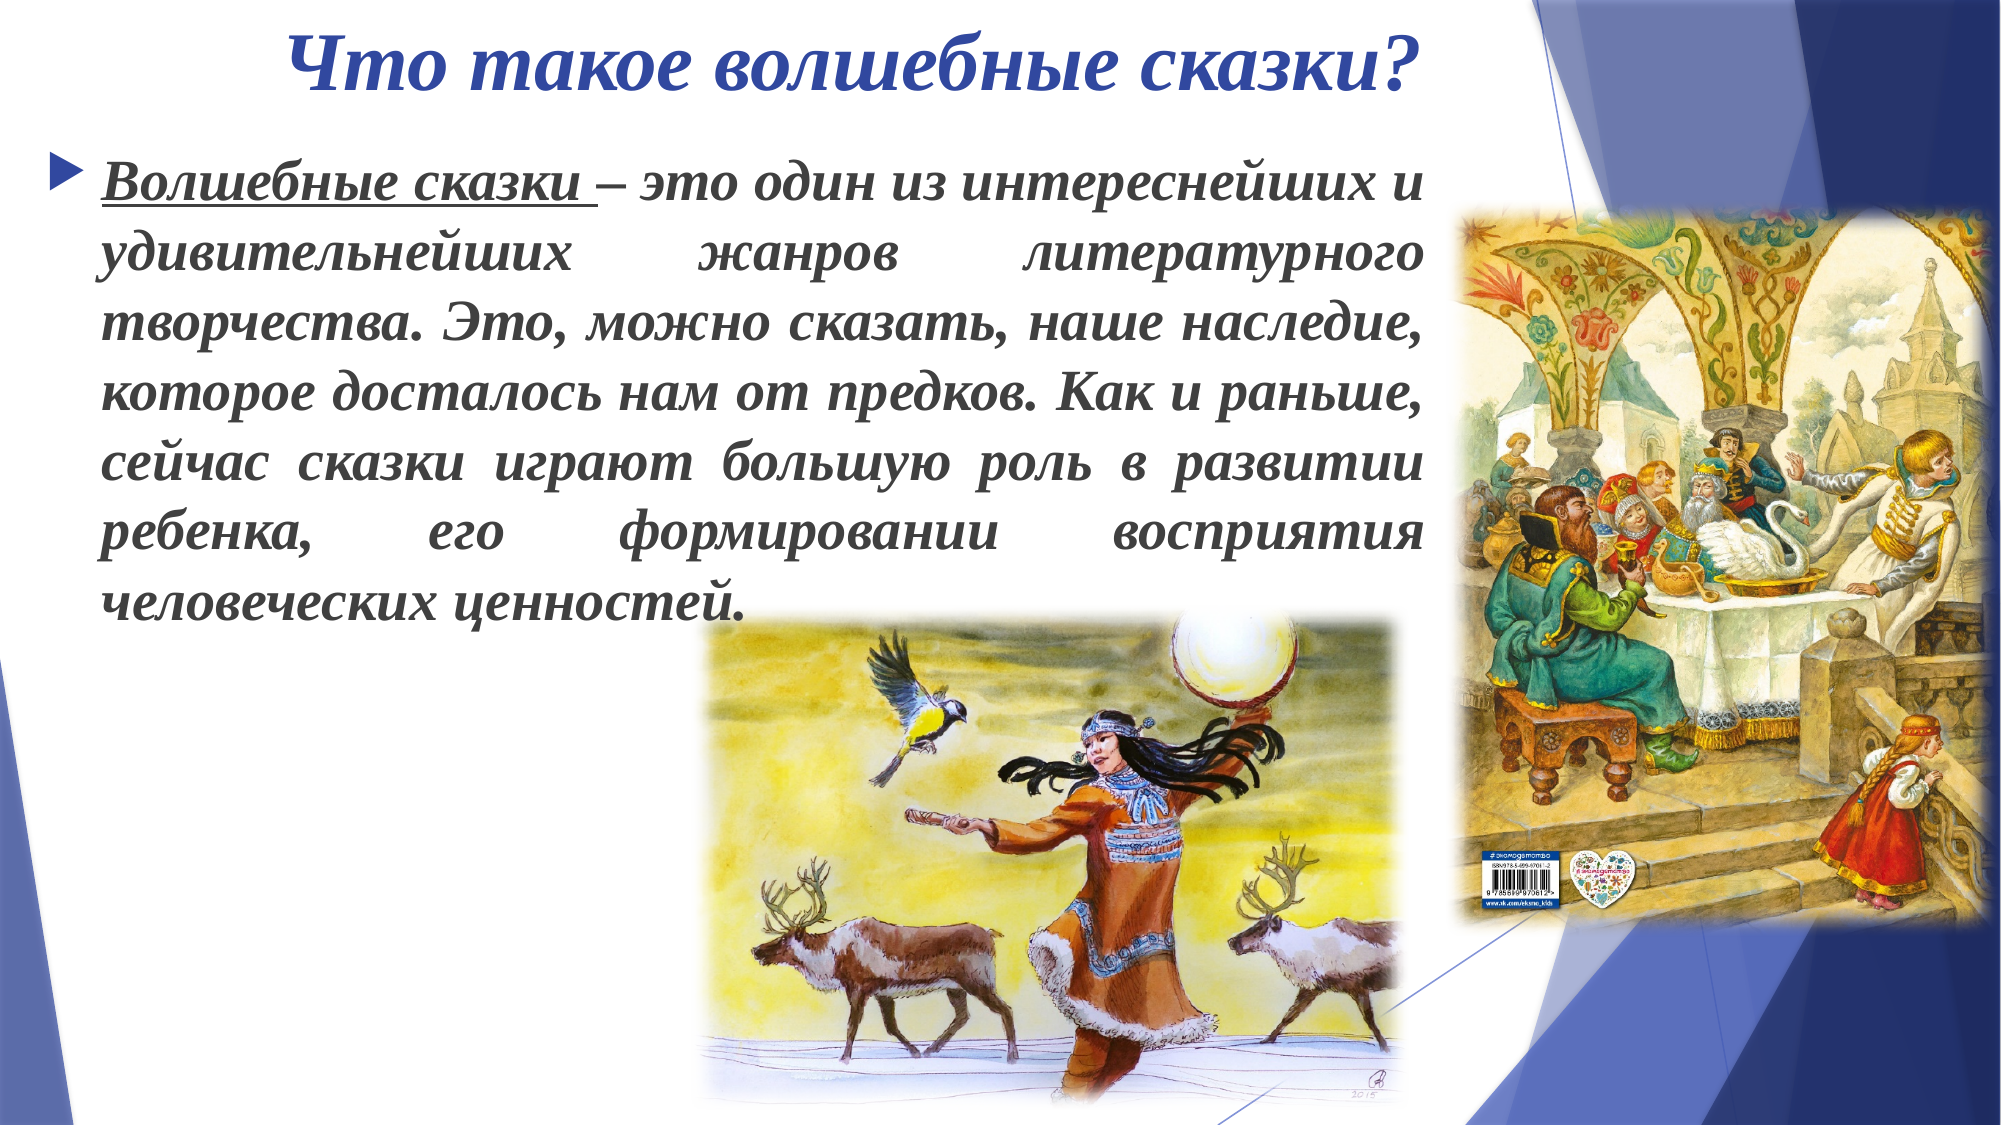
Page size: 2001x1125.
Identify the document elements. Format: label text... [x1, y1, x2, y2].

picture [1444, 198, 2000, 937]
list Волшебные сказки – это один из интереснейших и удивительнейших жанров литературного творчества. Это, можно сказать, наше наследие, которое досталось нам от предков. Как и раньше, сейчас сказки играют большую роль в развитии ребенка, его формировании восприятия человеческих ценностей. [30, 135, 1441, 772]
title Что такое волшебные сказки? [146, 0, 1558, 201]
picture [690, 604, 1409, 1111]
